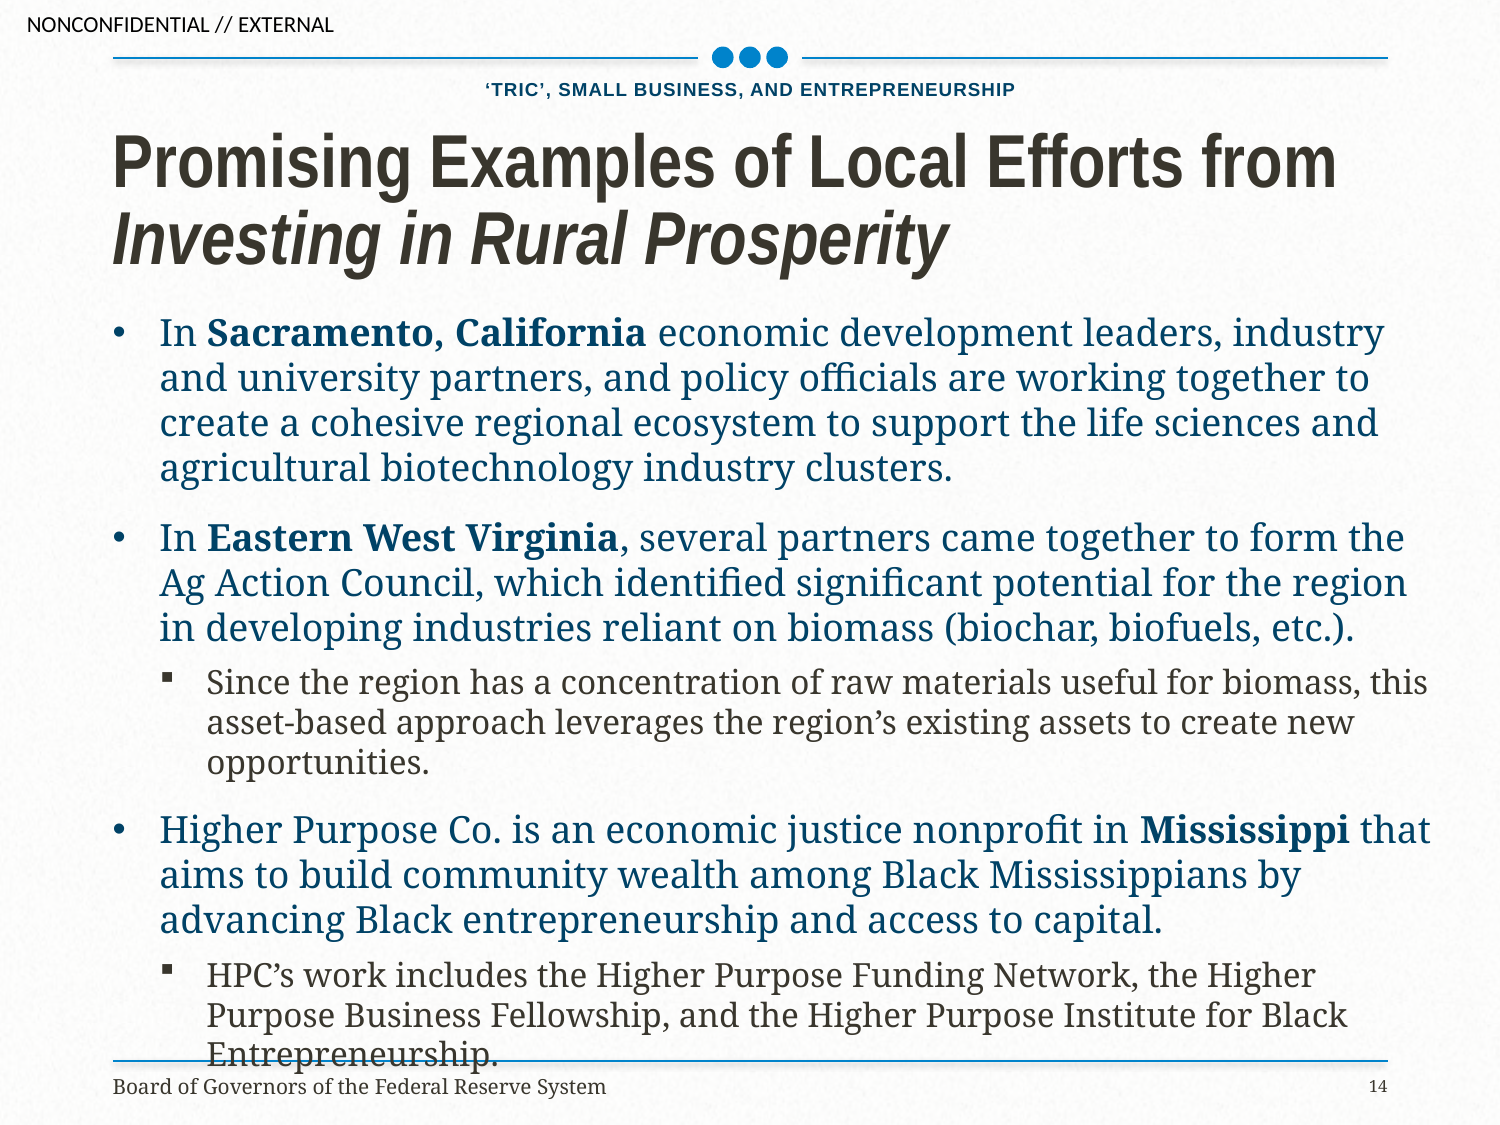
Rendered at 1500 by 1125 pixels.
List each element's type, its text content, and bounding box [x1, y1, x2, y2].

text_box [112, 47, 1388, 110]
list In Sacramento, California economic development leaders, industry and university partners, and policy officials are working together to create a cohesive regional ecosystem to support the life sciences and agricultural biotechnology industry clusters. In Eastern West Virginia, several partners came together to form the Ag Action Council, which identified significant potential for the region in developing industries reliant on biomass (biochar, biofuels, etc.). Since the region has a concentration of raw materials useful for biomass, this asset-based approach leverages the region’s existing assets to create new opportunities. Higher Purpose Co. is an economic justice nonprofit in Mississippi that aims to build community wealth among Black Mississippians by advancing Black entrepreneurship and access to capital. HPC’s work includes the Higher Purpose Funding Network, the Higher Purpose Business Fellowship, and the Higher Purpose Institute for Black Entrepreneurship. [112, 309, 1435, 1045]
title Promising Examples of Local Efforts from Investing in Rural Prosperity [112, 126, 1388, 295]
